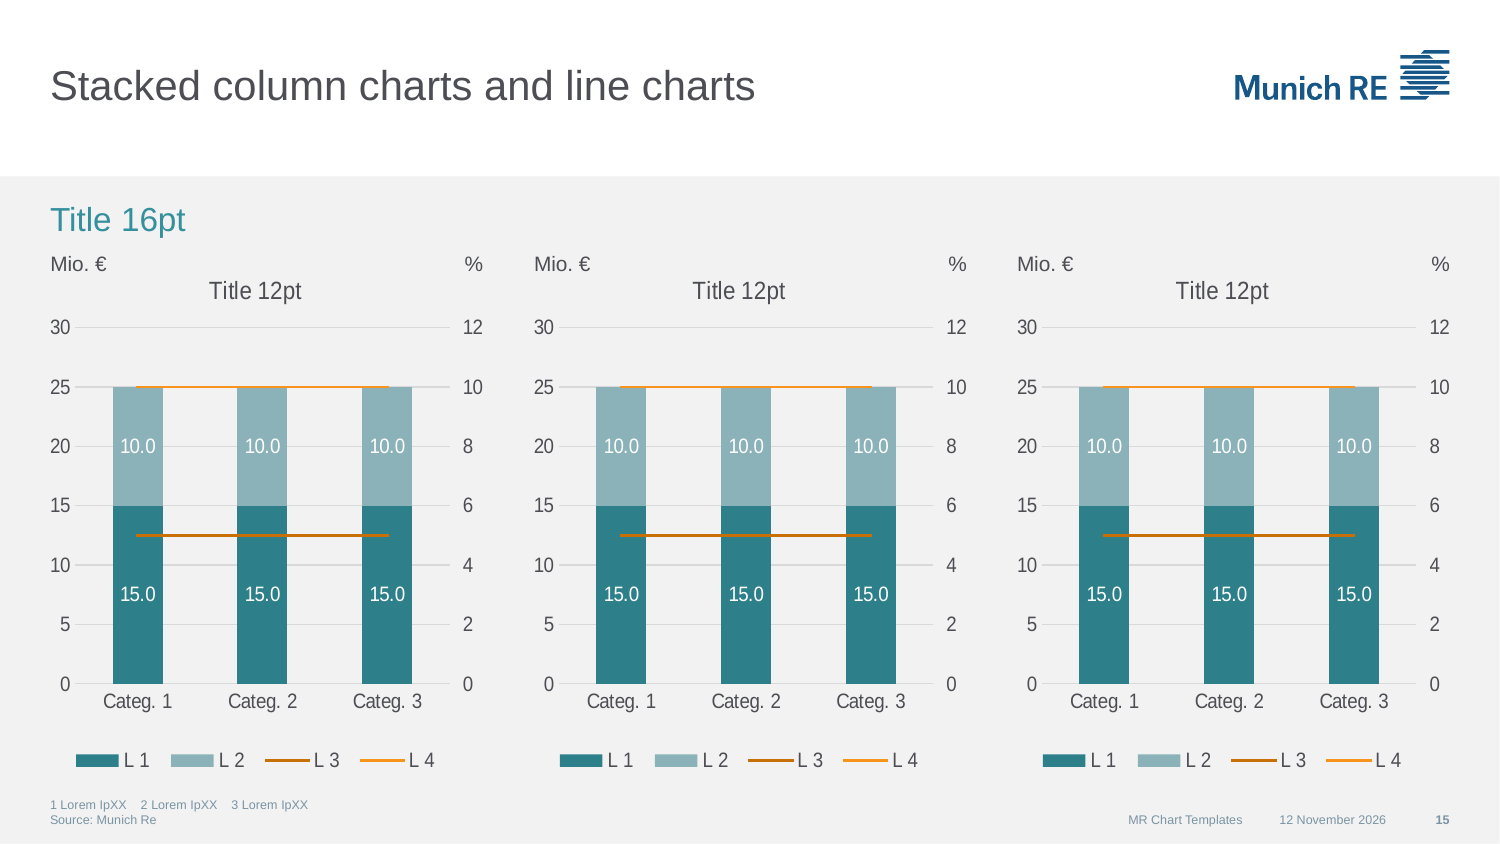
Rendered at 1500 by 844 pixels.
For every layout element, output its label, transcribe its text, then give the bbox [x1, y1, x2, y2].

chart [1016, 251, 1450, 794]
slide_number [1249, 803, 1385, 837]
title Stacked column charts and line charts [50, 59, 1173, 151]
text_box Title 16pt [50, 197, 1450, 251]
footer MR Chart Templates [652, 803, 1243, 837]
chart [533, 251, 967, 794]
chart [50, 251, 483, 794]
slide_number 15 [1385, 803, 1450, 837]
text_box 1 Lorem IpXX 2 Lorem IpXX 3 Lorem IpXX Source: Munich Re [49, 803, 641, 828]
